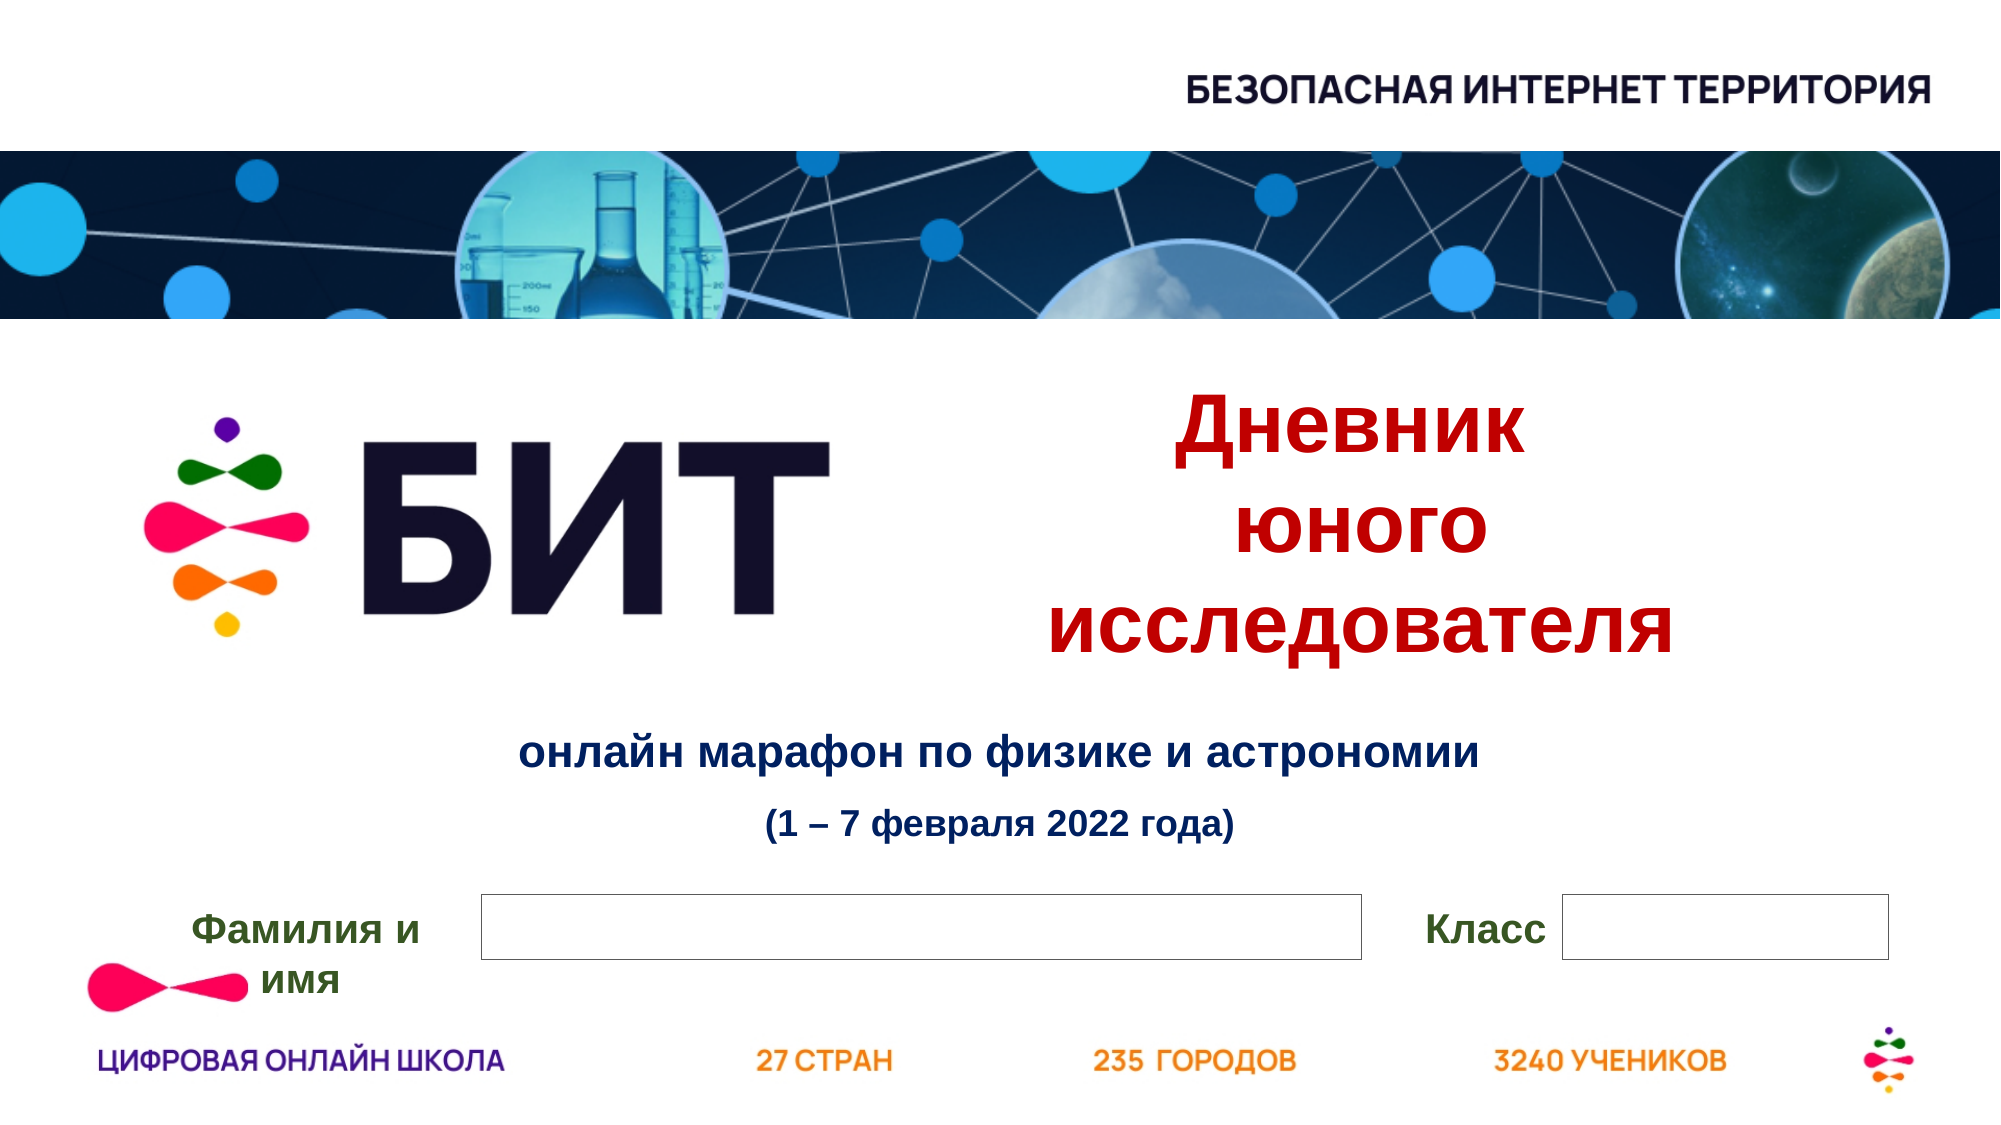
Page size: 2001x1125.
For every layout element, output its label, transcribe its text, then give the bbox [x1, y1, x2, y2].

text_box Класс [1410, 894, 1562, 959]
text_box [481, 894, 1362, 960]
text_box Дневник юного исследователя [741, 361, 1982, 677]
text_box Фамилия и имя [130, 894, 482, 1009]
text_box [1562, 894, 1889, 960]
text_box онлайн марафон по физике и астрономии (1 – 7 февраля 2022 года) [167, 686, 1833, 852]
picture [0, 0, 2001, 1125]
